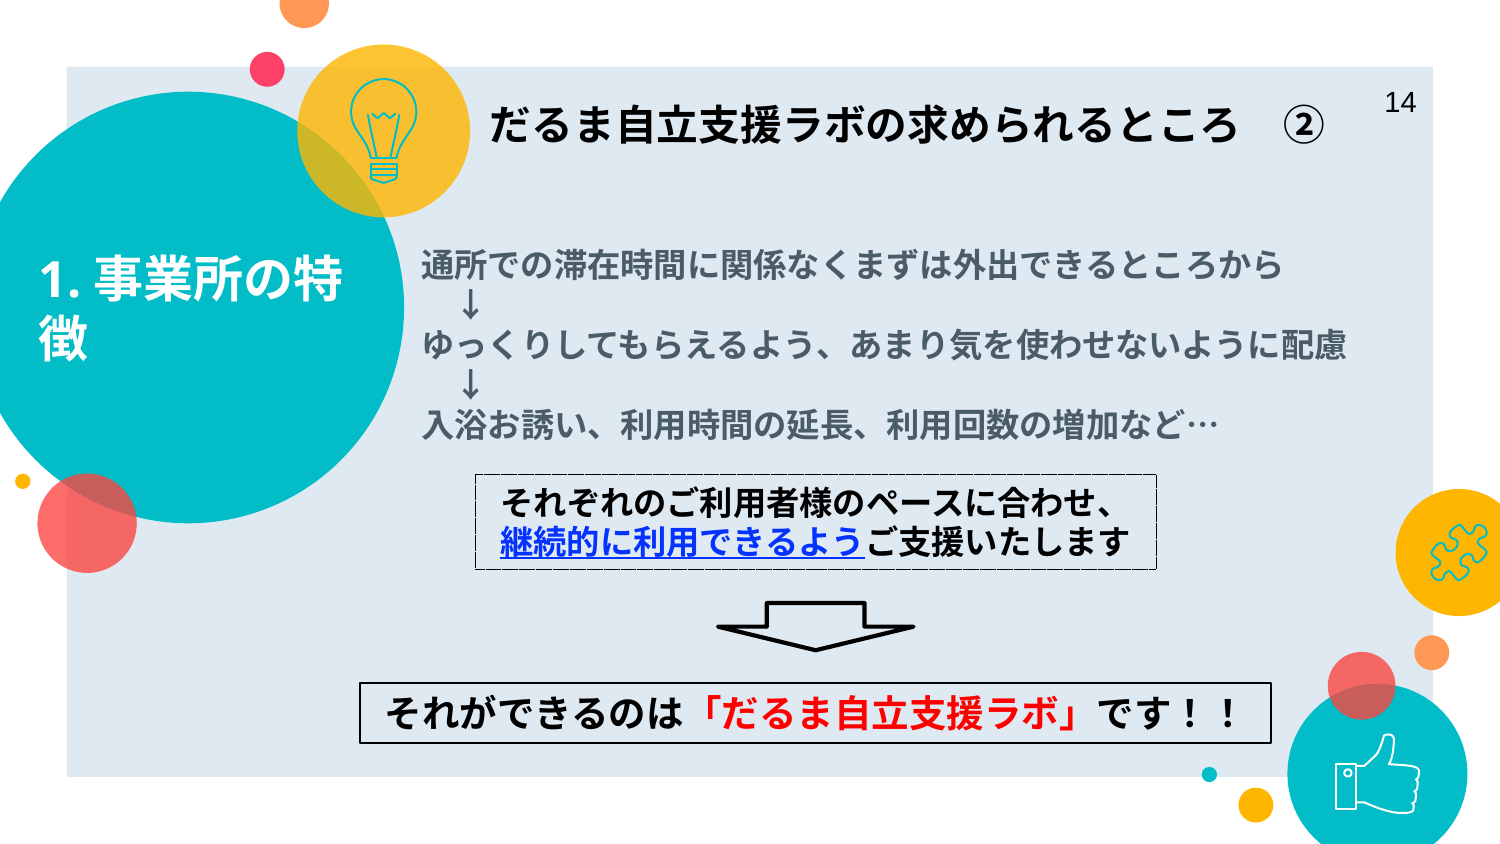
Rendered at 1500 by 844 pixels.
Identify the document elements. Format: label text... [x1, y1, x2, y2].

slide_number 14 [1275, 68, 1432, 134]
text_box それぞれのご利用者様のペースに合わせ、 継続的に利用できるようご支援いたします [475, 474, 1156, 569]
text_box [715, 600, 916, 653]
text_box それができるのは「だるま自立支援ラボ」です！！ [360, 682, 1272, 743]
list 通所での滞在時間に関係なくまずは外出できるところから ↓ ゆっくりしてもらえるよう、あまり気を使わせないように配慮 ↓ 入浴お誘い、利用時間の延長、利用回数の増加など… [406, 229, 1413, 456]
title 1.事業所の特徴 [23, 91, 407, 524]
text_box だるま自立支援ラボの求められるところ ② [475, 91, 1374, 157]
